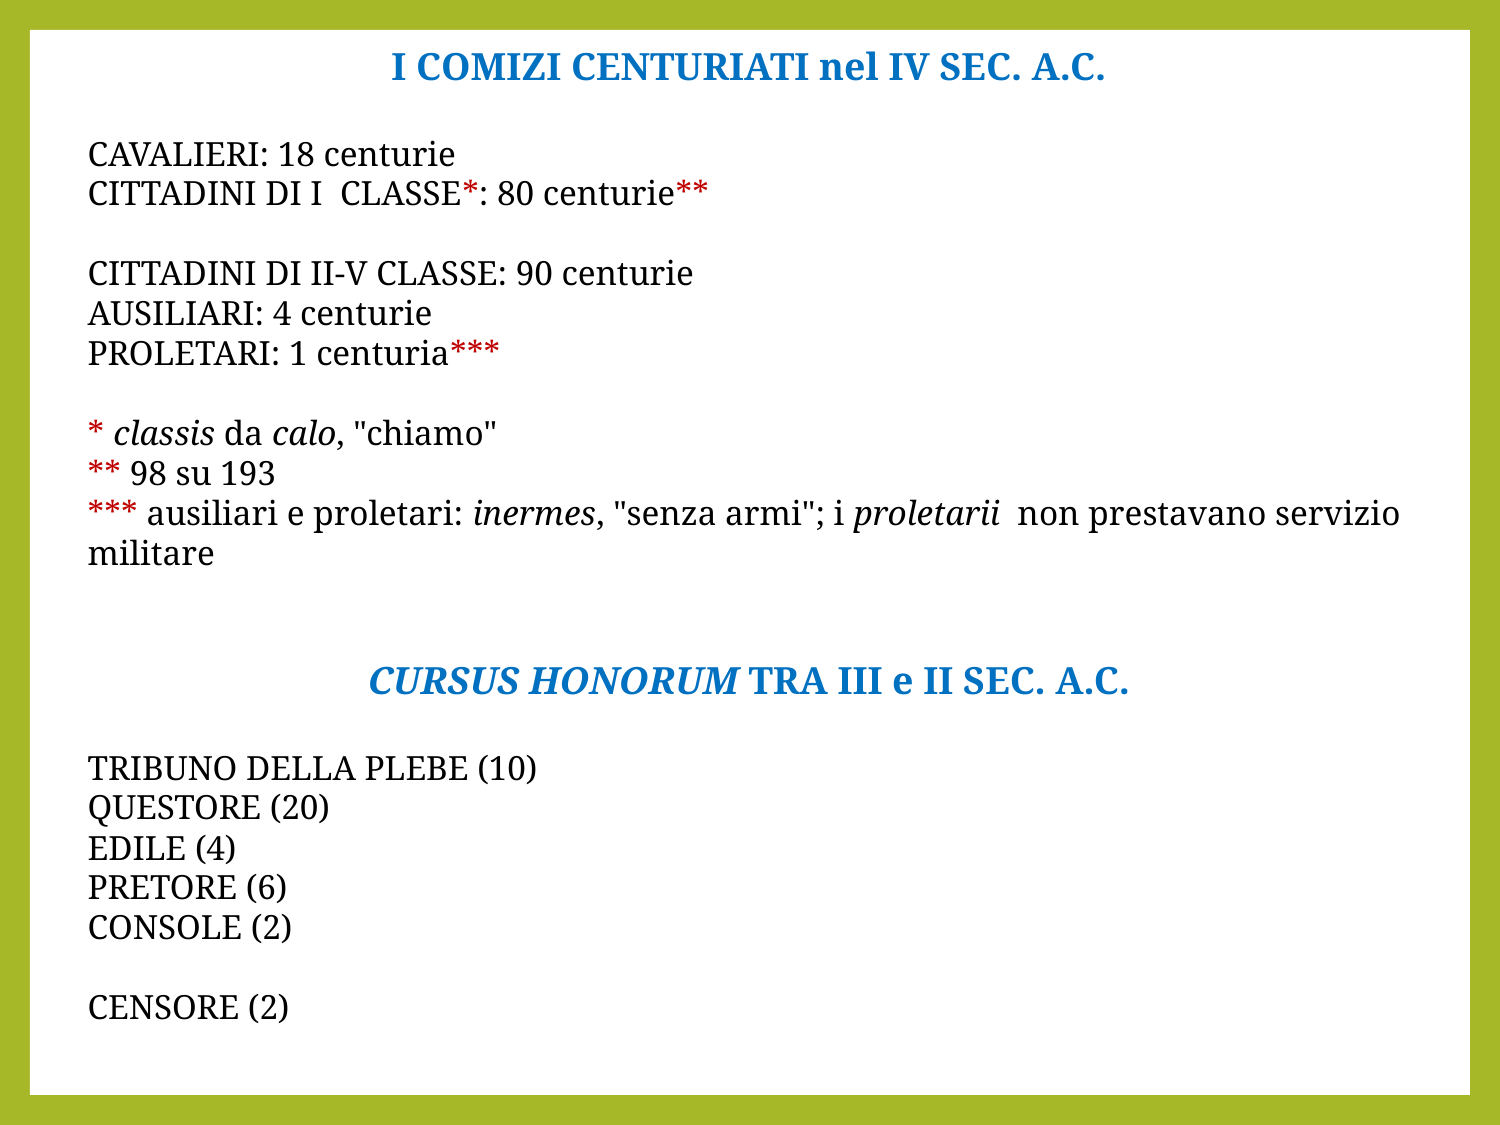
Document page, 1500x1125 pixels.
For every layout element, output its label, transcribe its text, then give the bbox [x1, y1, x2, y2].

text_box I COMIZI CENTURIATI nel IV SEC. A.C. CAVALIERI: 18 centurie CITTADINI DI I CLASSE*: 80 centurie** CITTADINI DI II-V CLASSE: 90 centurie AUSILIARI: 4 centurie PROLETARI: 1 centuria*** * classis da calo, "chiamo" ** 98 su 193 *** ausiliari e proletari: inermes, "senza armi"; i proletarii non prestavano servizio militare CURSUS HONORUM TRA III e II SEC. A.C. TRIBUNO DELLA PLEBE (10) QUESTORE (20) EDILE (4) PRETORE (6) CONSOLE (2) CENSORE (2) [72, 35, 1426, 1074]
